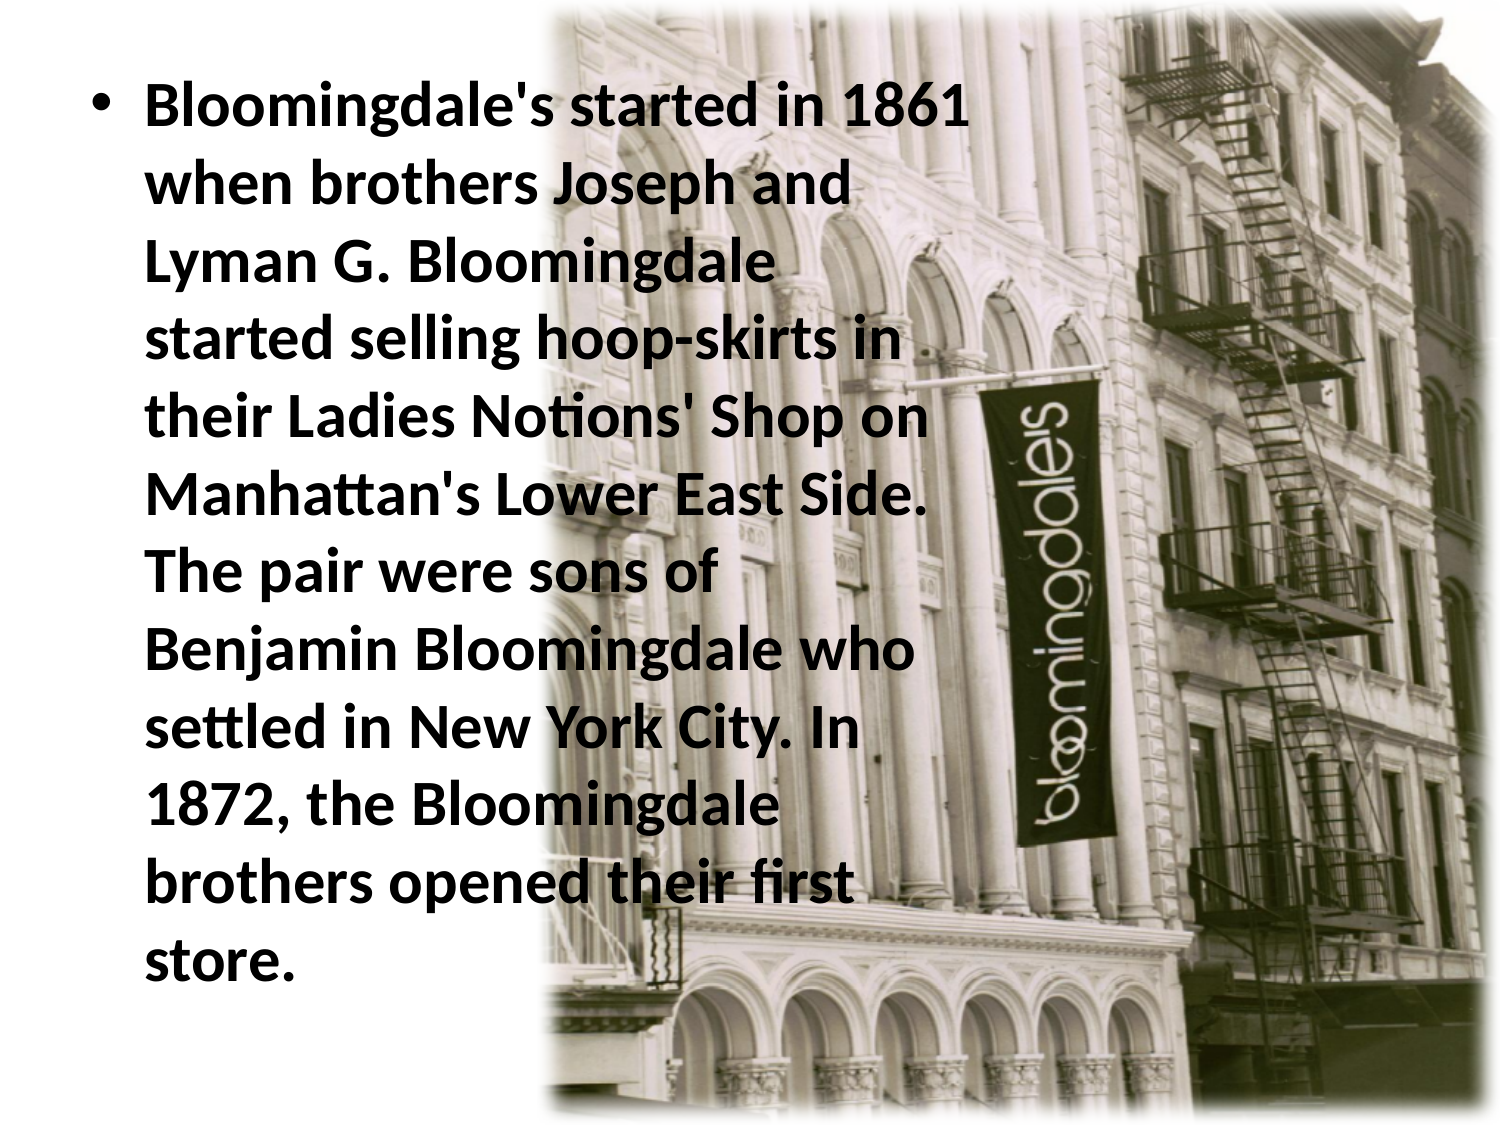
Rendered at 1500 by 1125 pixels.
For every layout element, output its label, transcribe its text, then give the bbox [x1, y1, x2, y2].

picture [537, 0, 1500, 1125]
list Bloomingdale's started in 1861 when brothers Joseph and Lyman G. Bloomingdale started selling hoop-skirts in their Ladies Notions' Shop on Manhattan's Lower East Side. The pair were sons of Benjamin Bloomingdale who settled in New York City. In 1872, the Bloomingdale brothers opened their first store. [75, 54, 532, 1005]
